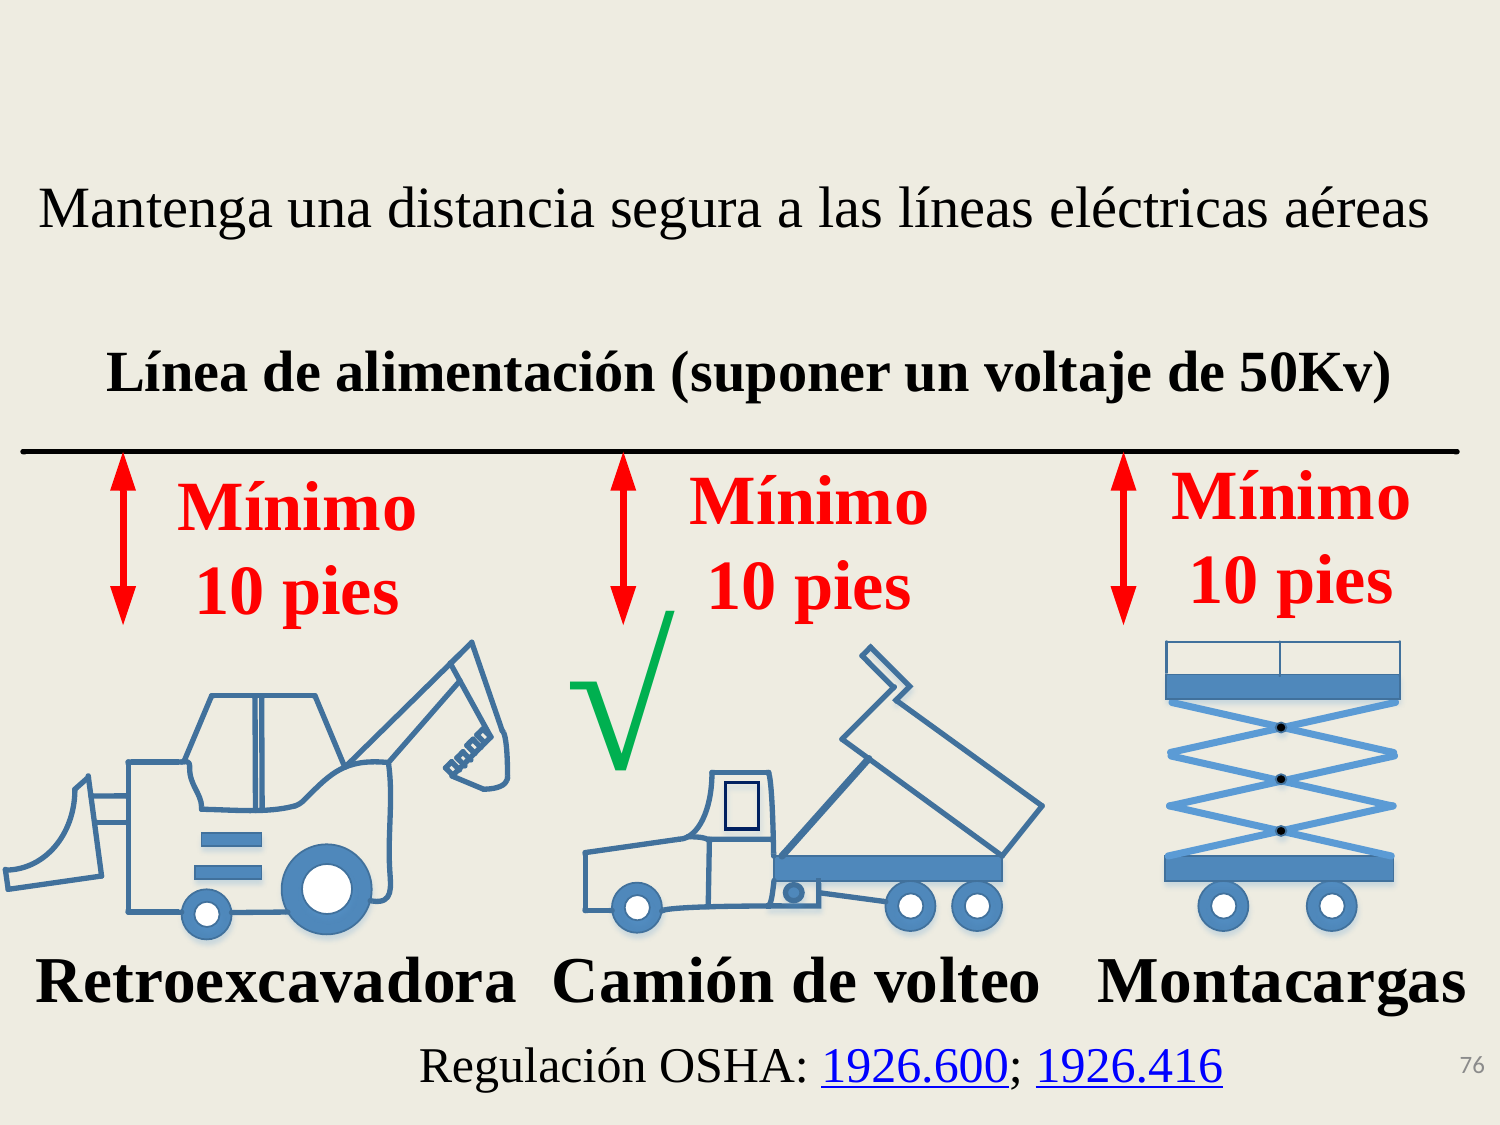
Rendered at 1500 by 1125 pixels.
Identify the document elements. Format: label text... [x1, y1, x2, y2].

title Mantenga una distancia segura a las líneas eléctricas aéreas [12, 157, 1460, 250]
slide_number 76 [1238, 1057, 1500, 1094]
picture [0, 435, 1500, 1051]
text_box Regulación OSHA: 1926.600; 1926.416 [403, 1059, 1238, 1101]
text_box Línea de alimentación (suponer un voltaje de 50Kv) [91, 325, 1409, 411]
